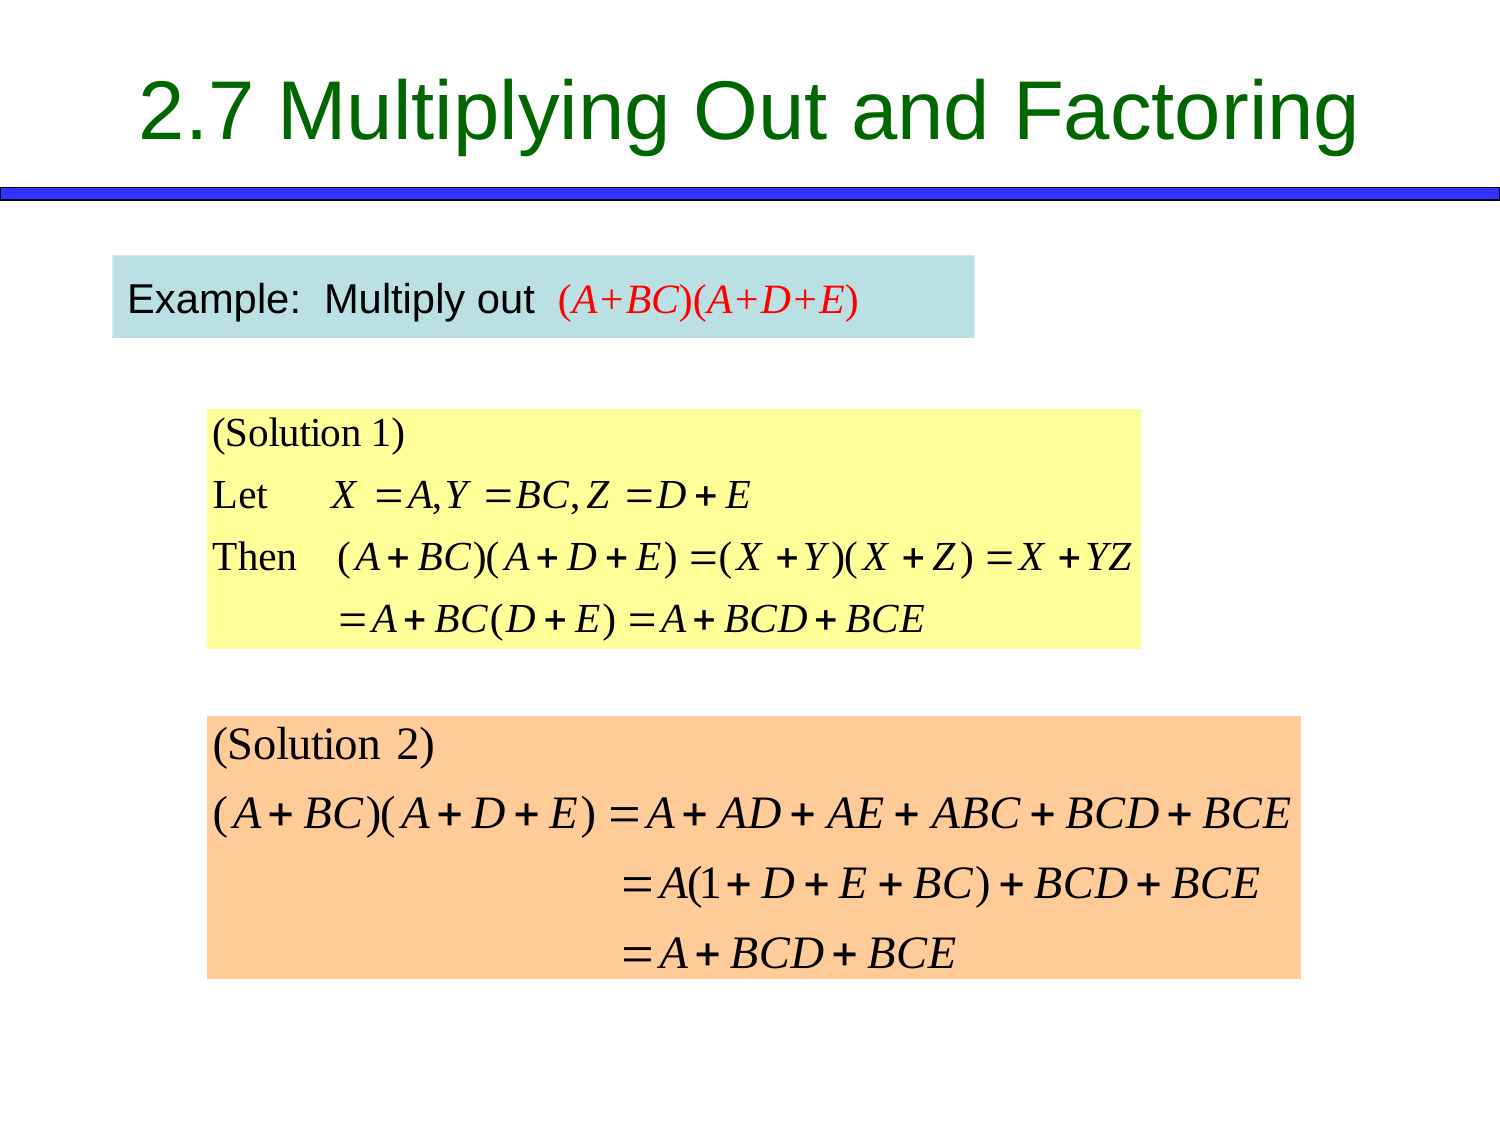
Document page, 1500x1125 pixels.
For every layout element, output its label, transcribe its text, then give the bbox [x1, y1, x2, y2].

title 2.7 Multiplying Out and Factoring [75, 12, 1425, 200]
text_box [206, 715, 1302, 980]
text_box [206, 408, 1142, 650]
text_box Example: Multiply out (A+BC)(A+D+E) [112, 255, 975, 338]
